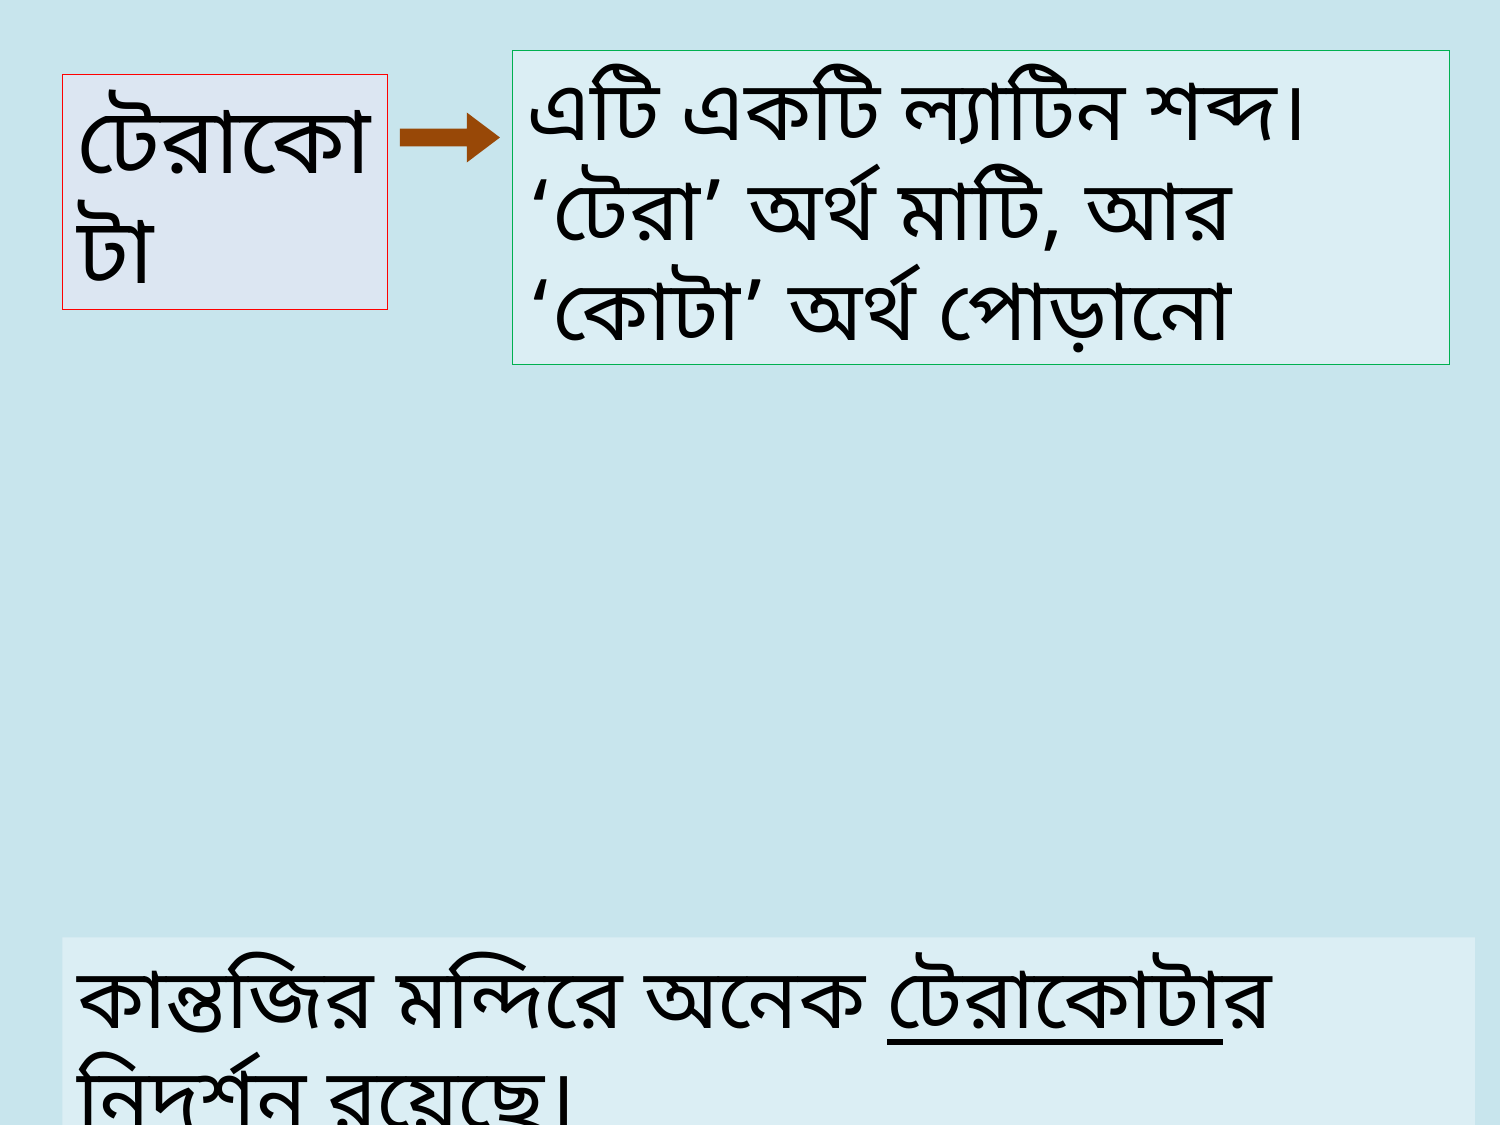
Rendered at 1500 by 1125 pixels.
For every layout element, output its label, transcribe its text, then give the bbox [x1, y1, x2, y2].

text_box টেরাকোটা [62, 74, 388, 310]
text_box এটি একটি ল্যাটিন শব্দ। ‘টেরা’ অর্থ মাটি, আর ‘কোটা’ অর্থ পোড়ানো [512, 50, 1450, 365]
text_box [397, 110, 503, 165]
text_box কান্তজির মন্দিরে অনেক টেরাকোটার নিদর্শন রয়েছে। [62, 937, 1475, 1125]
